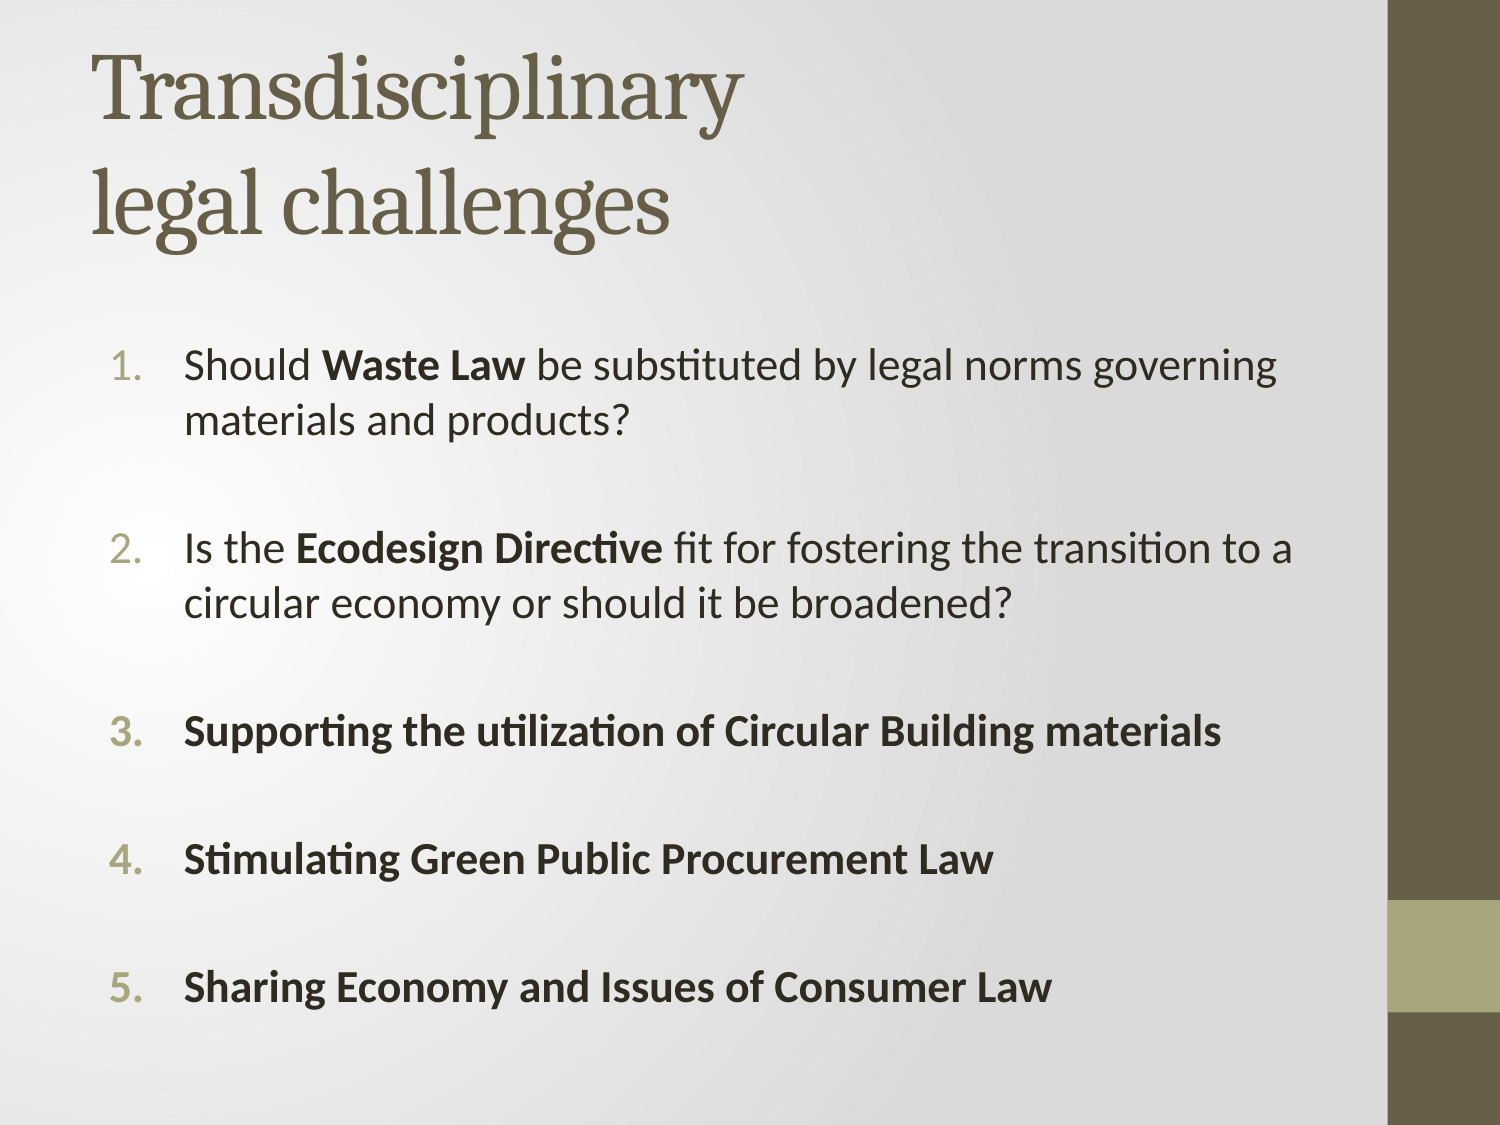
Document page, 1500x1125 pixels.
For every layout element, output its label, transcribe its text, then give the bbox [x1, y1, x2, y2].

title Transdisciplinary legal challenges [75, 45, 1325, 233]
list Should Waste Law be substituted by legal norms governing materials and products? Is the Ecodesign Directive fit for fostering the transition to a circular economy or should it be broadened? Supporting the utilization of Circular Building materials Stimulating Green Public Procurement Law Sharing Economy and Issues of Consumer Law [75, 262, 1325, 1050]
